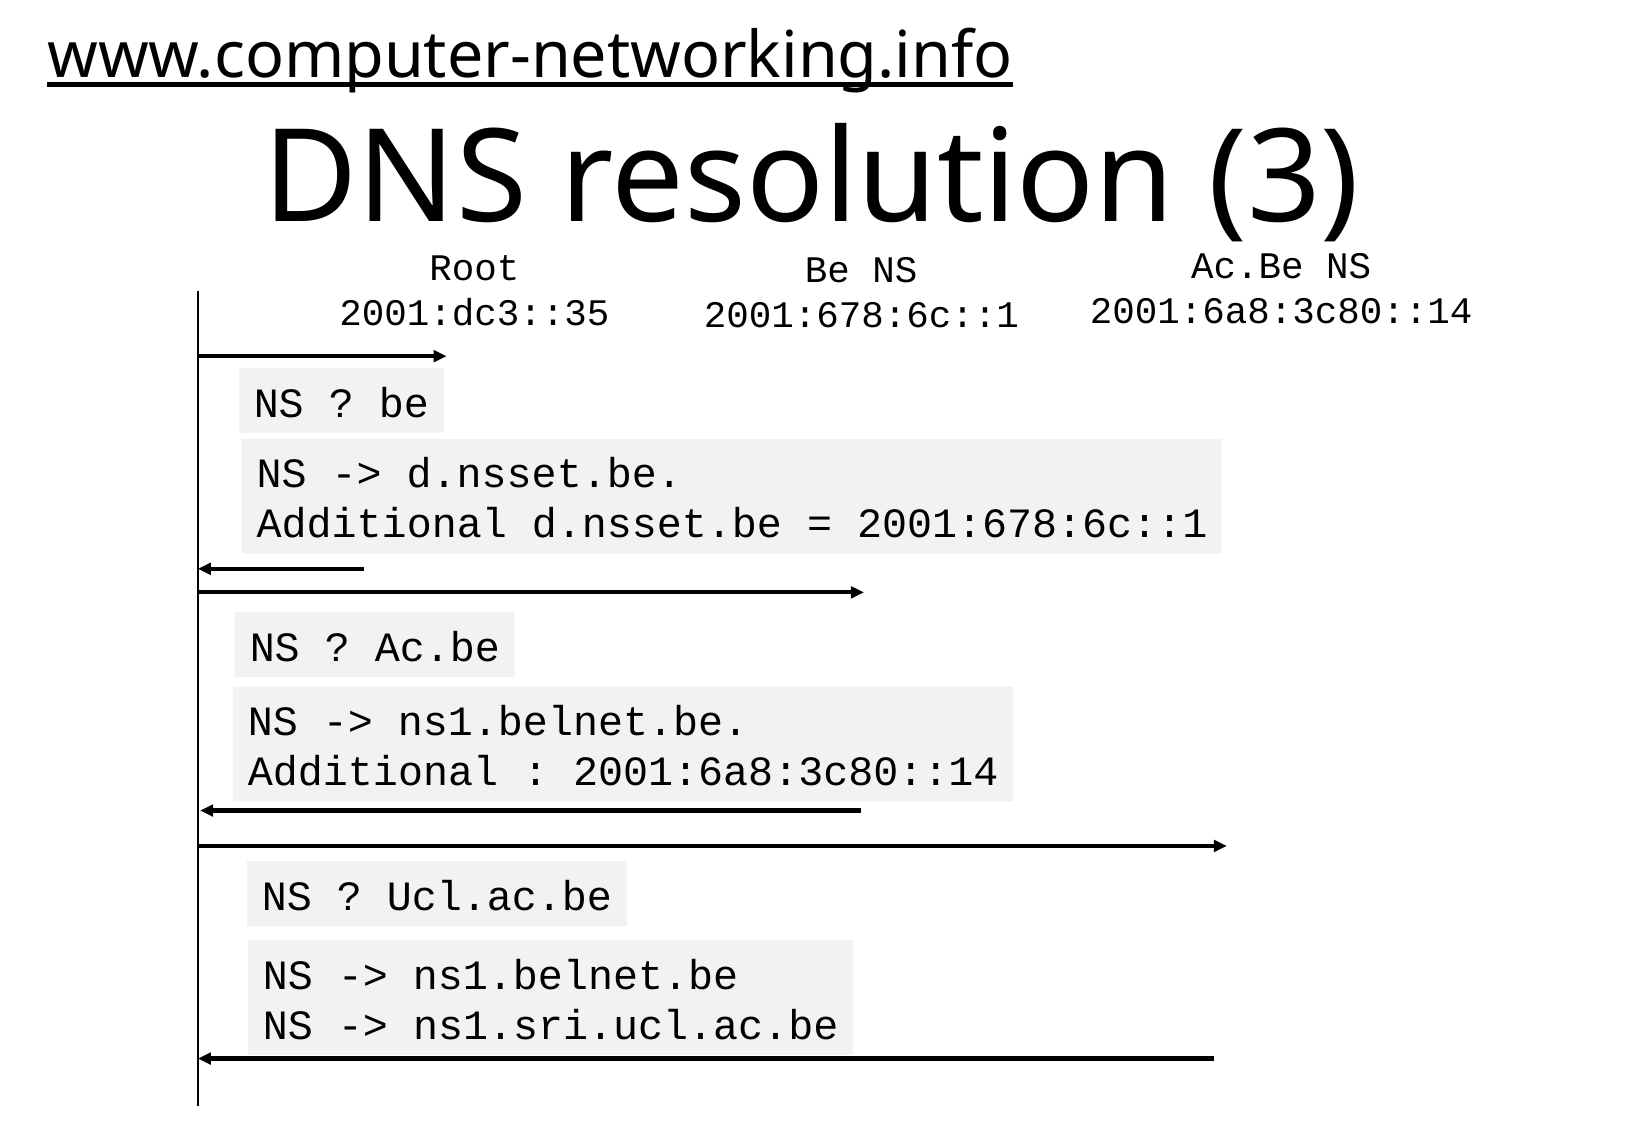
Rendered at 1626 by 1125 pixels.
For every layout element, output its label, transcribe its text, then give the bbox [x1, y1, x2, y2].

text_box NS -> ns1.belnet.be NS -> ns1.sri.ucl.ac.be [248, 940, 853, 1055]
text_box Be NS 2001:678:6c::1 [455, 237, 1268, 343]
text_box Root 2001:dc3::35 [68, 235, 874, 341]
text_box NS ? Ucl.ac.be [247, 861, 627, 926]
title DNS resolution (3) [158, 29, 1467, 235]
text_box www.computer-networking.info [32, 5, 1113, 109]
text_box NS -> ns1.belnet.be. Additional : 2001:6a8:3c80::14 [233, 686, 1013, 802]
text_box Ac.Be NS 2001:6a8:3c80::14 [874, 234, 1625, 339]
text_box NS ? be [239, 367, 444, 433]
text_box NS ? Ac.be [234, 612, 515, 677]
text_box NS -> d.nsset.be. Additional d.nsset.be = 2001:678:6c::1 [241, 438, 1222, 554]
